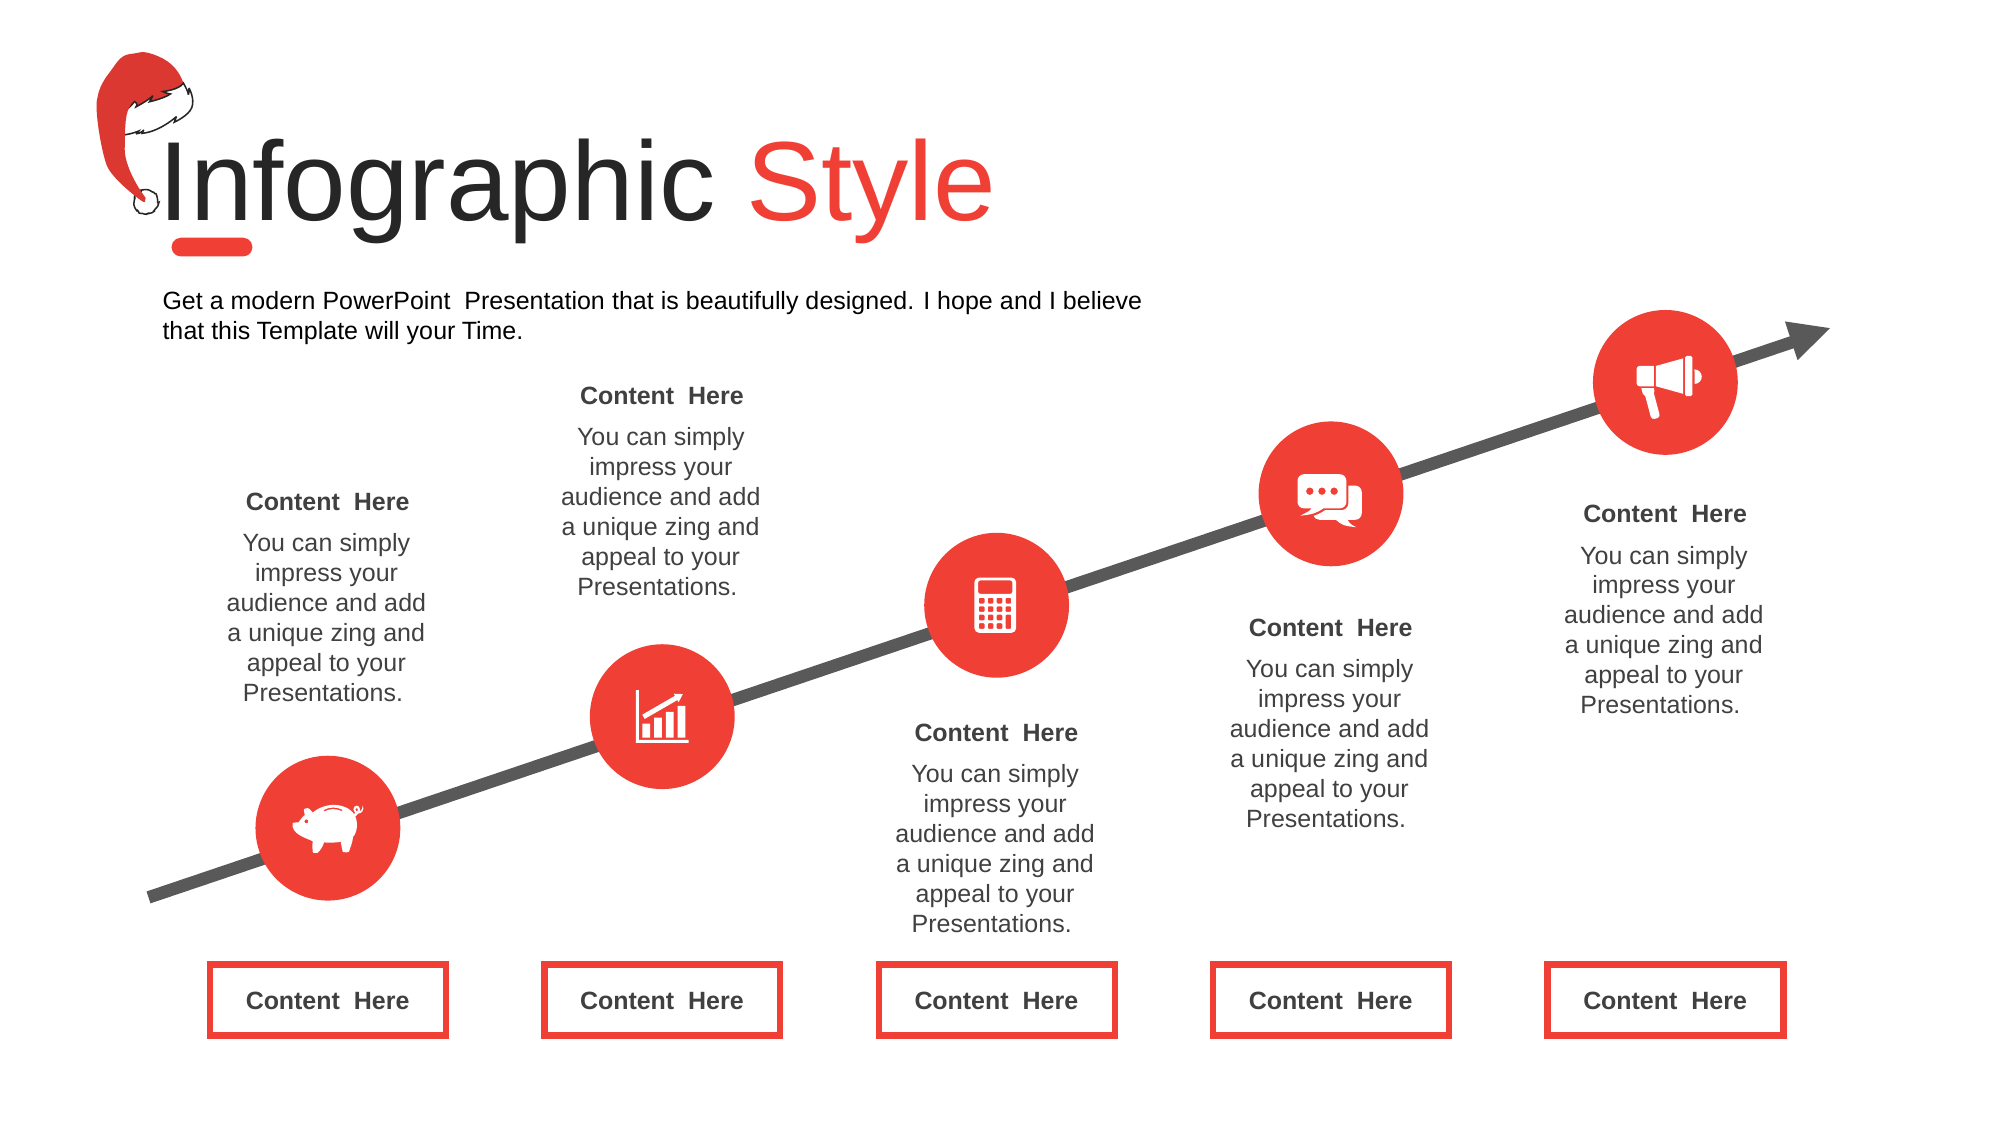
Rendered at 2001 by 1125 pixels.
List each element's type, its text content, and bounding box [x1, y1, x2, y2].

text_box [1546, 964, 1784, 1036]
text_box Content Here [1221, 977, 1441, 1022]
text_box Get a modern PowerPoint Presentation that is beautifully designed. I hope and I believe that this Template will your Time. [147, 277, 1159, 353]
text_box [1546, 490, 1785, 729]
text_box Content Here [552, 977, 772, 1022]
text_box Content Here [218, 977, 438, 1022]
text_box [543, 964, 781, 1036]
text_box [878, 964, 1116, 1036]
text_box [98, 51, 200, 212]
text_box [170, 236, 254, 258]
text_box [877, 708, 1116, 948]
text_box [148, 314, 1832, 898]
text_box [1211, 603, 1451, 843]
text_box Infographic Style [144, 100, 1160, 251]
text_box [208, 478, 448, 717]
text_box [209, 964, 447, 1036]
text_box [542, 371, 782, 611]
text_box Content Here [1556, 977, 1775, 1022]
text_box Content Here [887, 977, 1106, 1022]
text_box [1212, 964, 1450, 1036]
